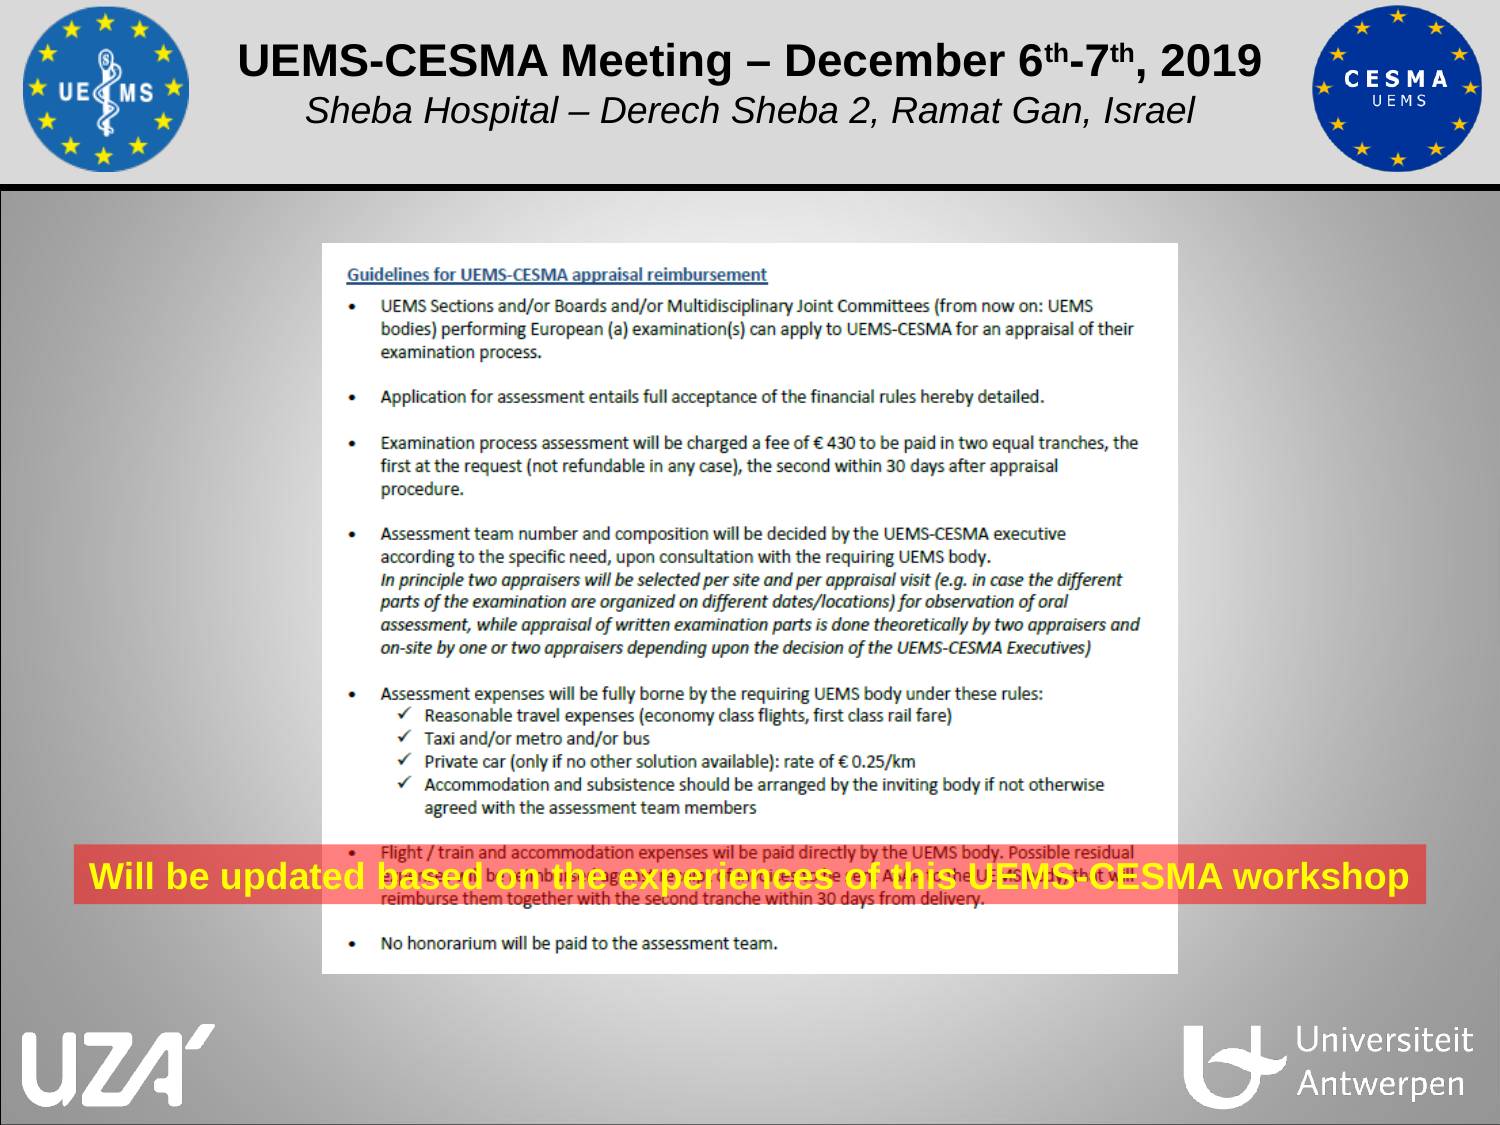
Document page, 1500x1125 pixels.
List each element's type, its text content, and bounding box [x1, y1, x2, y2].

text_box Will be updated based on the experiences of this UEMS-CESMA workshop [1182, 844, 1427, 905]
text_box Will be updated based on the experiences of this UEMS-CESMA workshop [73, 844, 317, 905]
picture [1312, 5, 1482, 172]
picture [0, 191, 1500, 1125]
picture [23, 5, 189, 172]
